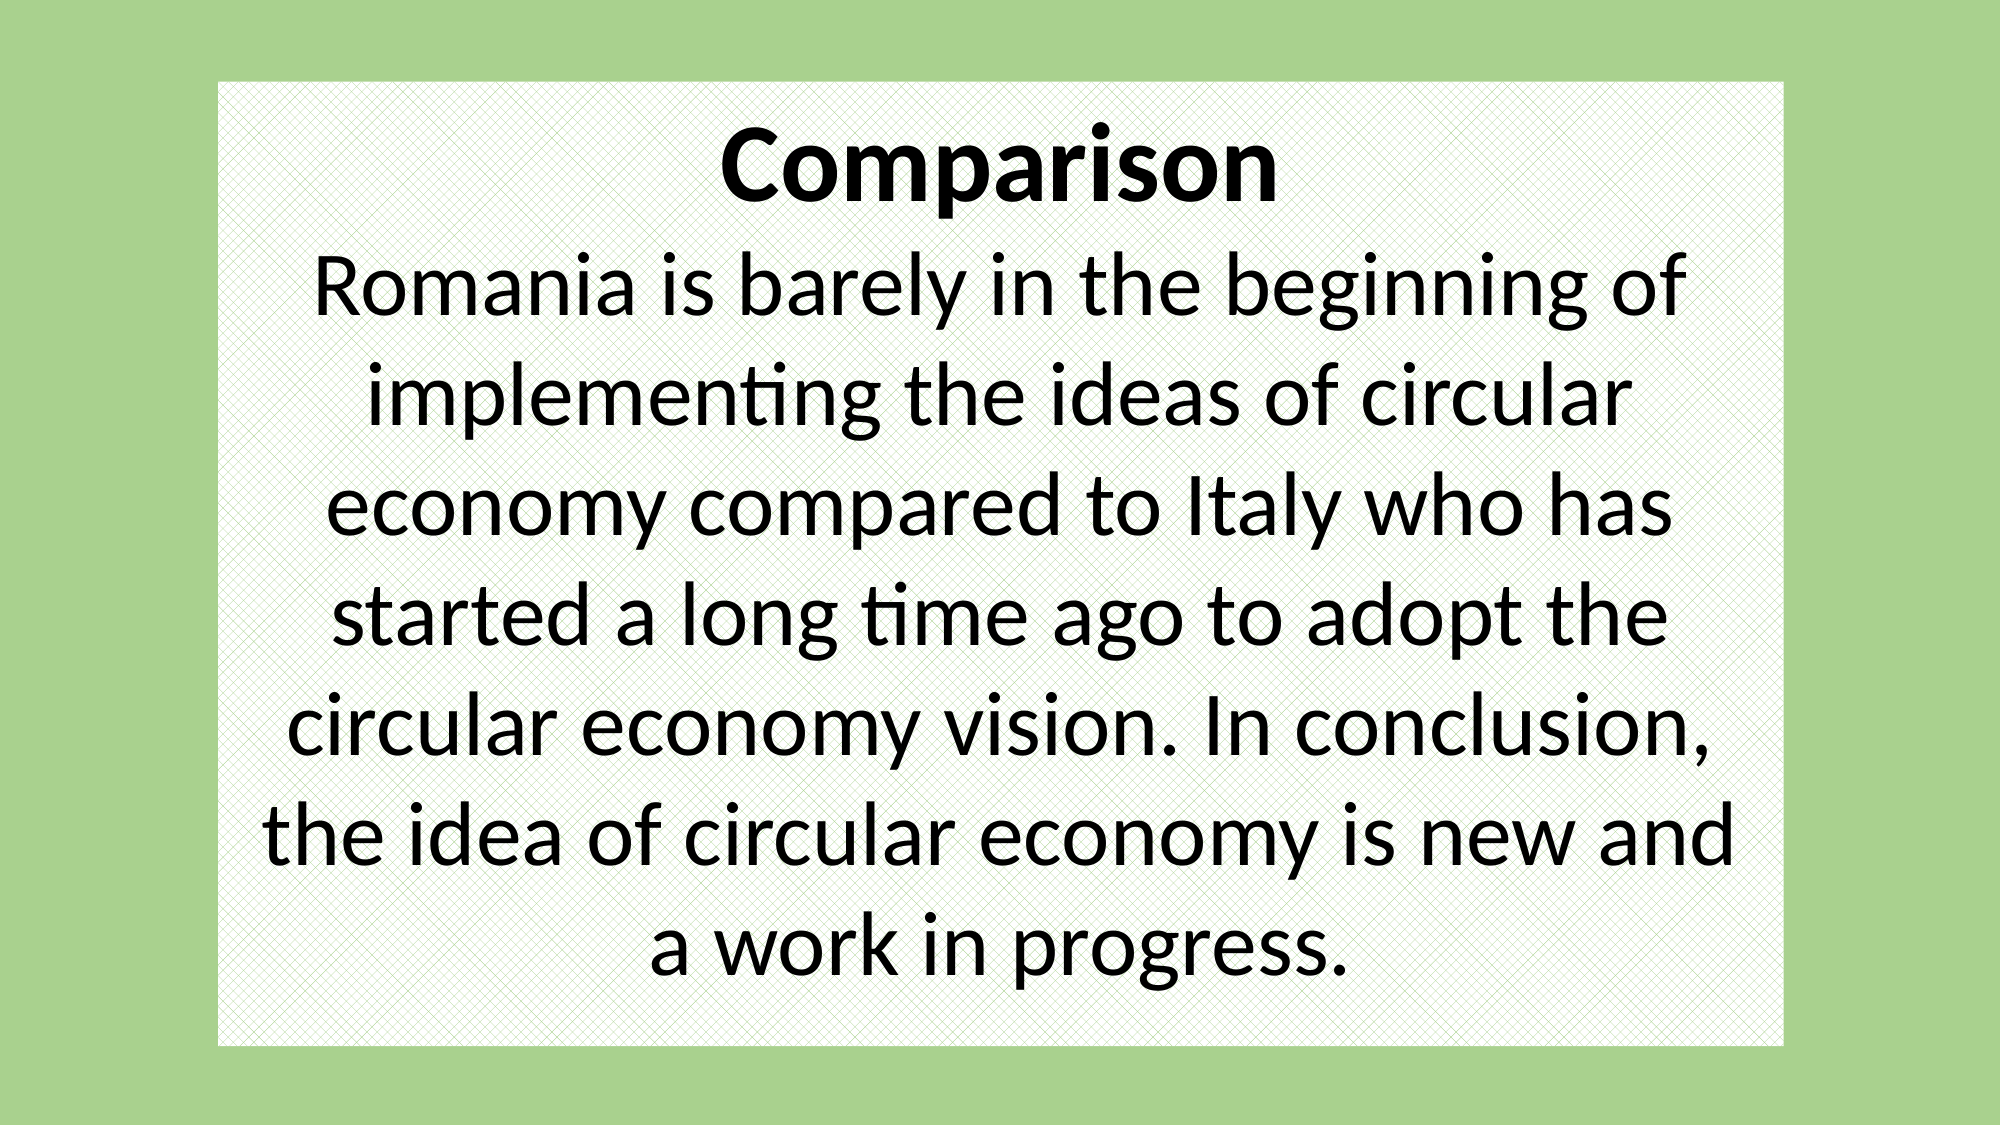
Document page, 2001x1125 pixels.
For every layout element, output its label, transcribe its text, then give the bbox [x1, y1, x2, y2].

text_box Comparison Romania is barely in the beginning of implementing the ideas of circular economy compared to Italy who has started a long time ago to adopt the circular economy vision. In conclusion, the idea of circular economy is new and a work in progress. [218, 81, 1784, 1047]
